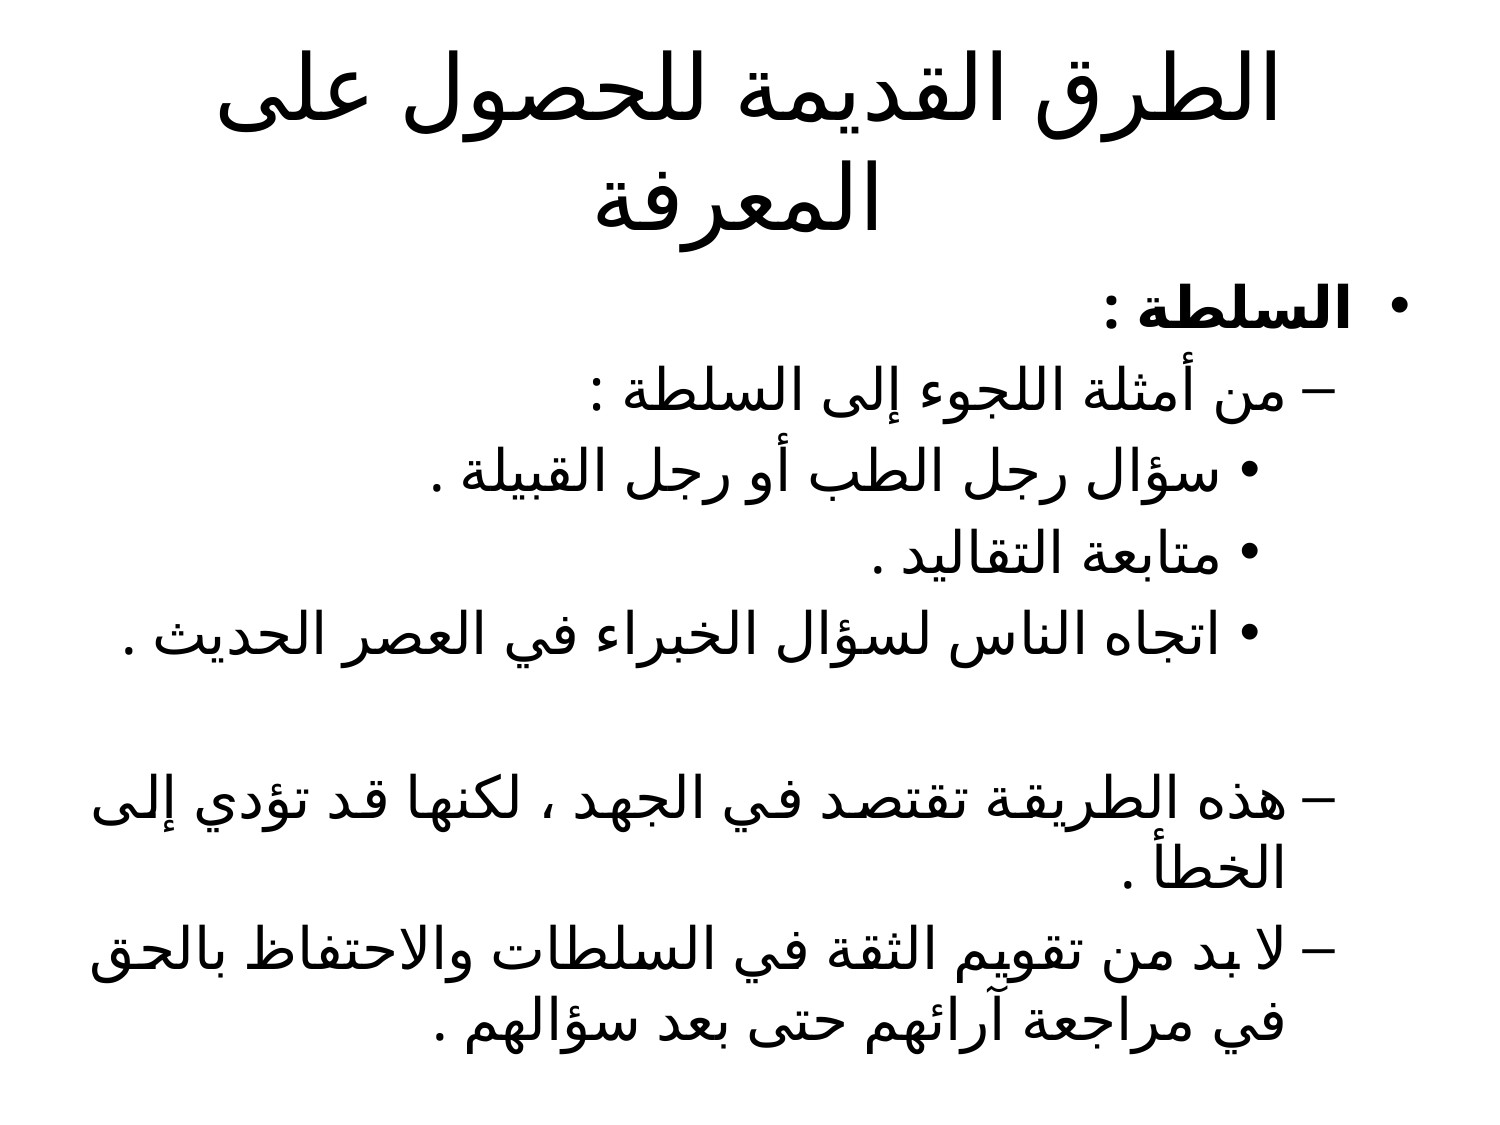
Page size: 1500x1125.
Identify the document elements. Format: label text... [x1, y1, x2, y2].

title الطرق القديمة للحصول على المعرفة [75, 45, 1425, 233]
list السلطة : من أمثلة اللجوء إلى السلطة : سؤال رجل الطب أو رجل القبيلة . متابعة التقاليد . اتجاه الناس لسؤال الخبراء في العصر الحديث . هذه الطريقة تقتصد في الجهد ، لكنها قد تؤدي إلى الخطأ . لا بد من تقويم الثقة في السلطات والاحتفاظ بالحق في مراجعة آرائهم حتى بعد سؤالهم . [75, 262, 1425, 1005]
